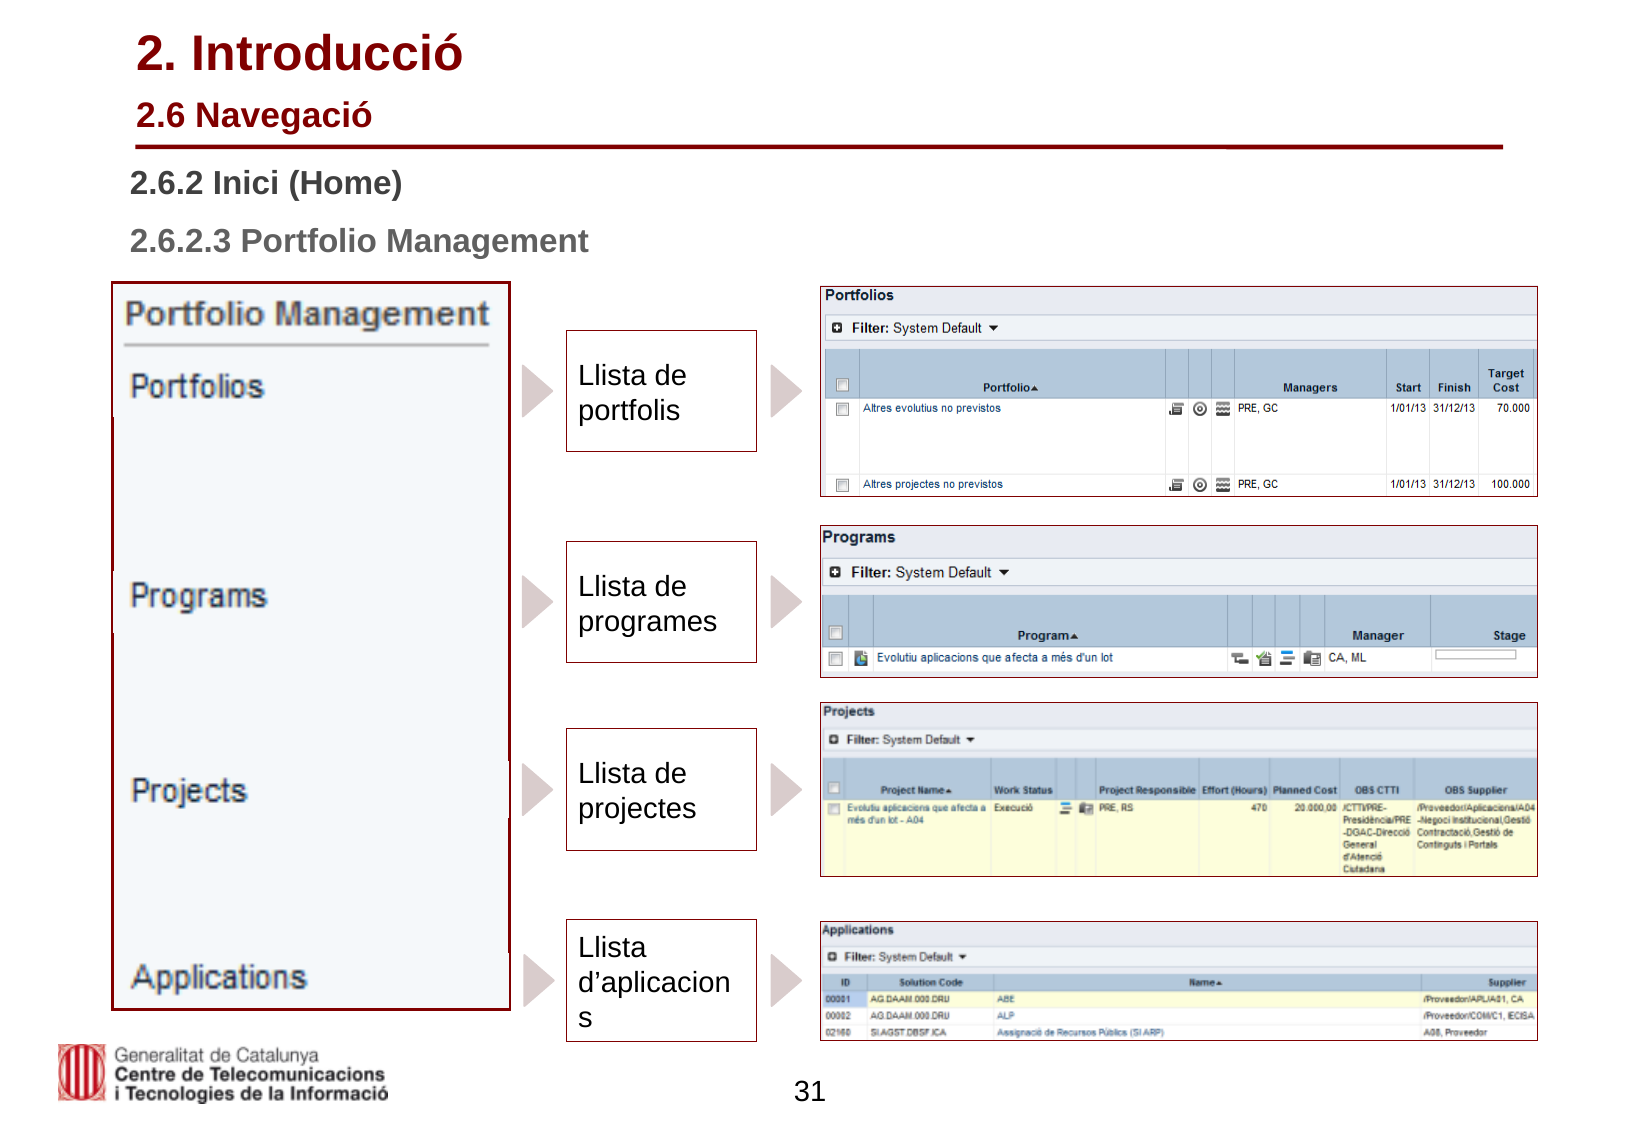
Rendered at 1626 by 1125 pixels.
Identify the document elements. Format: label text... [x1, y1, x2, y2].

text_box [524, 955, 554, 1006]
text_box 2.6.2 Inici (Home) [123, 153, 1510, 211]
text_box Llista d’aplicacions [566, 919, 757, 1042]
text_box Llista de projectes [566, 728, 757, 851]
picture [819, 702, 1538, 878]
text_box Llista de portfolis [566, 330, 757, 452]
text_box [113, 284, 509, 1008]
text_box [522, 764, 553, 816]
text_box Llista de programes [566, 541, 757, 663]
text_box [771, 955, 802, 1006]
picture [820, 285, 1538, 497]
text_box [522, 365, 553, 417]
picture [820, 920, 1538, 1041]
text_box [771, 365, 802, 417]
text_box [522, 576, 553, 628]
picture [820, 525, 1538, 679]
text_box [771, 764, 802, 816]
picture [58, 1044, 388, 1104]
title 2. Introducció 2.6 Navegació [121, 35, 1504, 143]
text_box 2.6.2.3 Portfolio Management [123, 211, 1510, 277]
slide_number 31 [620, 1062, 1000, 1118]
text_box [771, 576, 802, 628]
